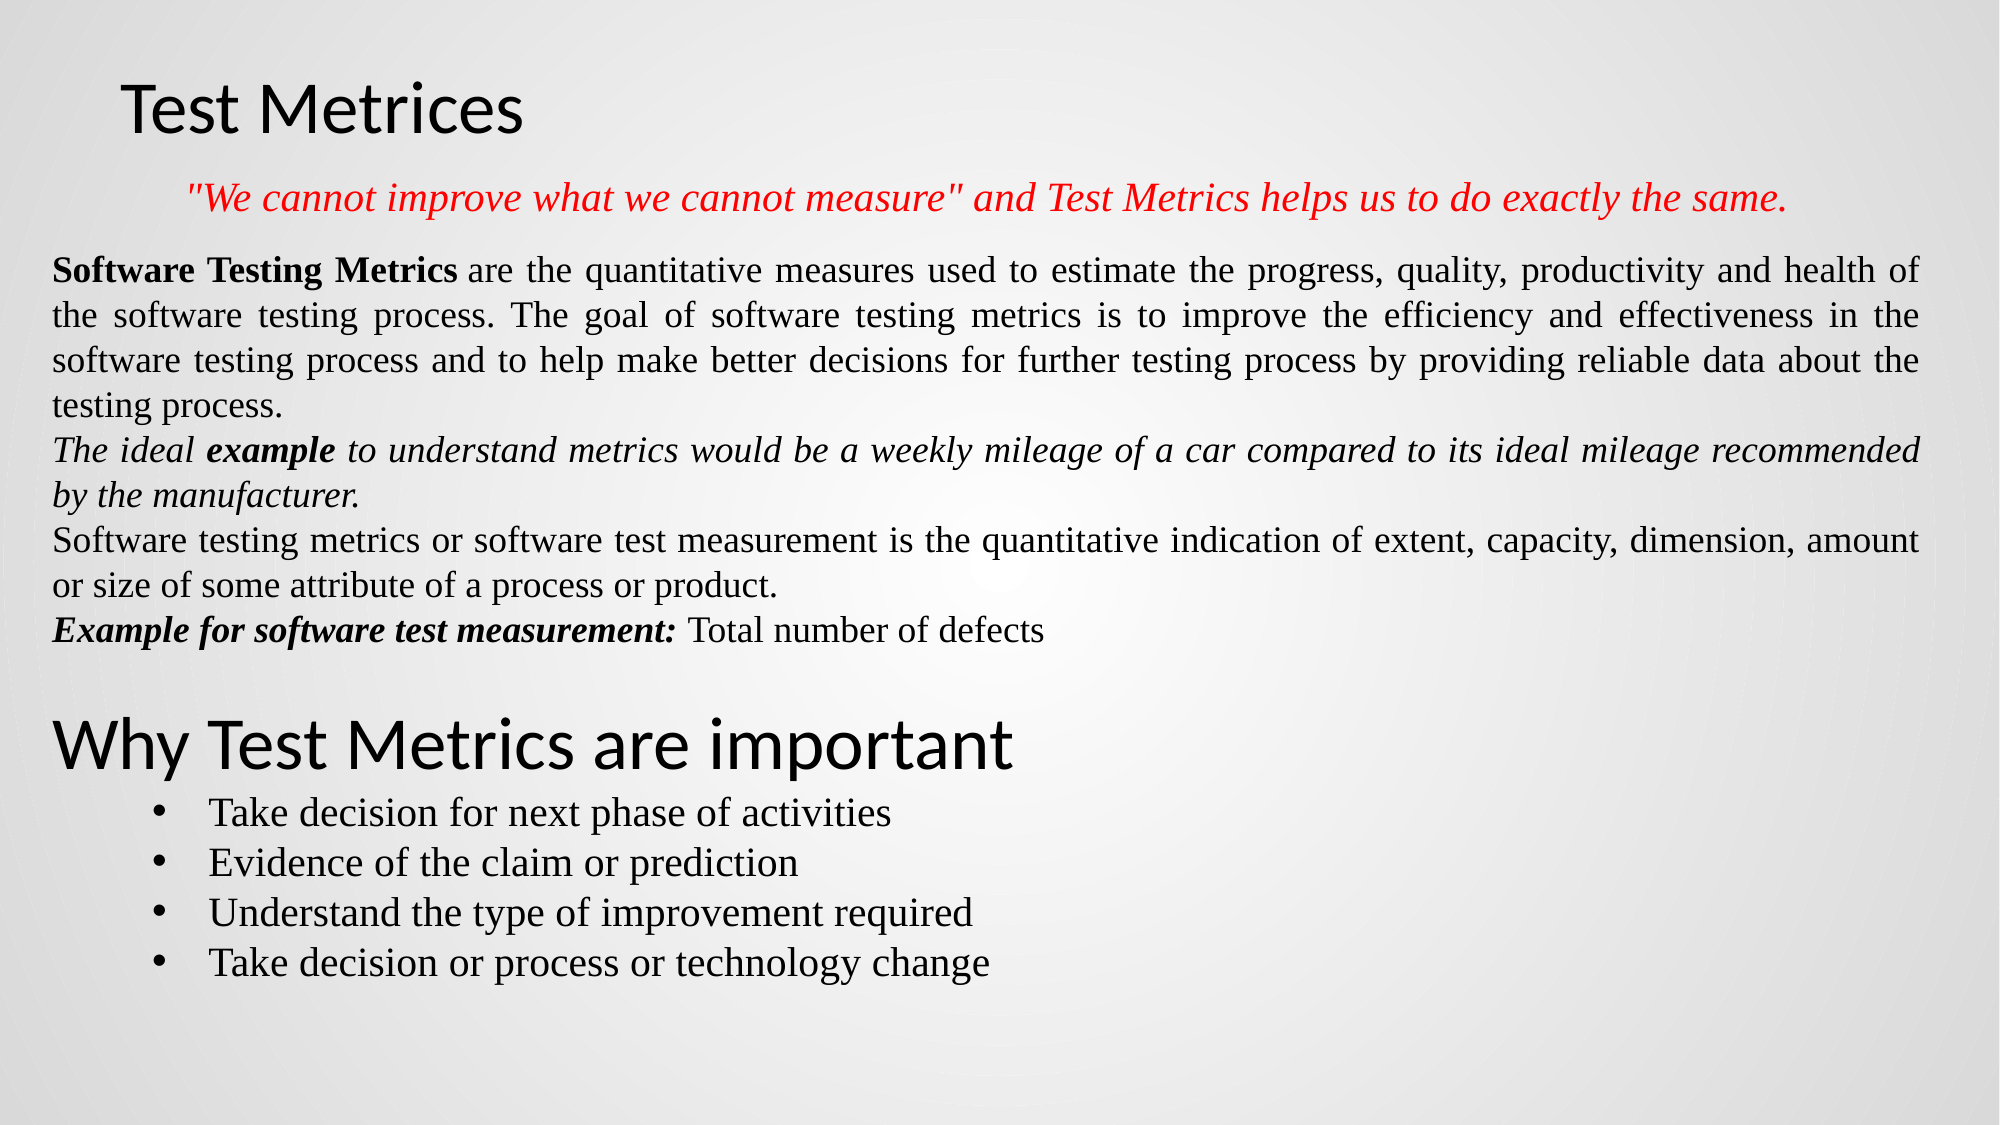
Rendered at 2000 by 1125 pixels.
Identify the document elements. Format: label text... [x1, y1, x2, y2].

text_box "We cannot improve what we cannot measure" and Test Metrics helps us to do exactly the same. [37, 162, 1938, 228]
text_box Software Testing Metrics are the quantitative measures used to estimate the progress, quality, productivity and health of the software testing process. The goal of software testing metrics is to improve the efficiency and effectiveness in the software testing process and to help make better decisions for further testing process by providing reliable data about the testing process. The ideal example to understand metrics would be a weekly mileage of a car compared to its ideal mileage recommended by the manufacturer. Software testing metrics or software test measurement is the quantitative indication of extent, capacity, dimension, amount or size of some attribute of a process or product. Example for software test measurement: Total number of defects [37, 237, 1938, 658]
text_box Why Test Metrics are important Take decision for next phase of activities Evidence of the claim or prediction Understand the type of improvement required Take decision or process or technology change [37, 687, 1938, 1053]
title Test Metrices [99, 45, 1900, 162]
